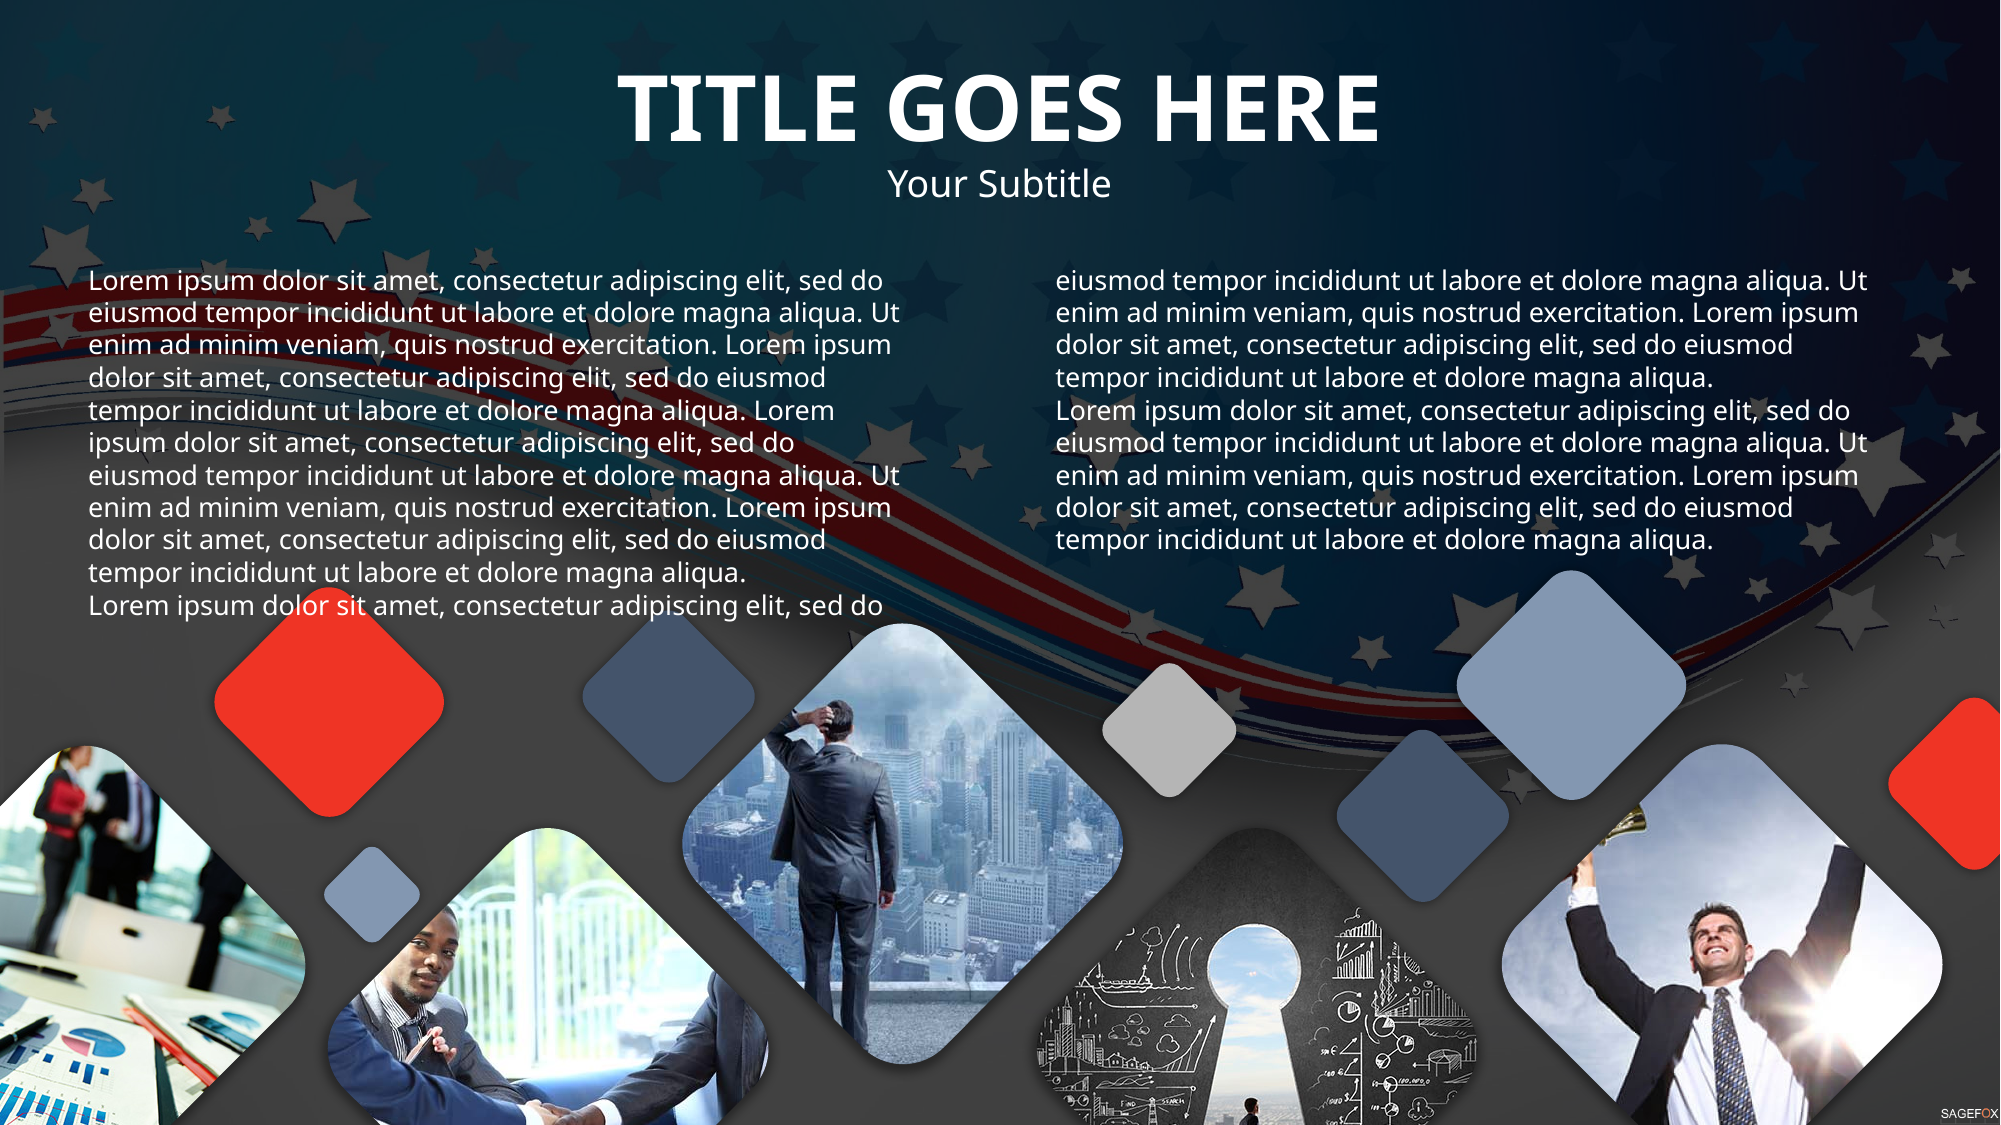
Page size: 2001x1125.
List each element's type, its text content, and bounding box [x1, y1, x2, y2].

text_box [326, 827, 770, 1125]
text_box [1887, 696, 2000, 871]
text_box [581, 643, 756, 784]
text_box [213, 643, 445, 818]
text_box [1500, 743, 1944, 1125]
text_box [1455, 643, 1688, 801]
text_box TITLE GOES HERE Your Subtitle [548, 42, 1452, 212]
text_box [1035, 827, 1479, 1125]
text_box [1335, 728, 1510, 903]
text_box [1101, 662, 1238, 799]
text_box [0, 744, 307, 1125]
picture [0, 0, 2001, 1125]
text_box Lorem ipsum dolor sit amet, consectetur adipiscing elit, sed do eiusmod tempor incididunt ut labore et dolore magna aliqua. Ut enim ad minim veniam, quis nostrud exercitation. Lorem ipsum dolor sit amet, consectetur adipiscing elit, sed do eiusmod tempor incididunt ut labore et dolore magna aliqua. Lorem ipsum dolor sit amet, consectetur adipiscing elit, sed do eiusmod tempor incididunt ut labore et dolore magna aliqua. Ut enim ad minim veniam, quis nostrud exercitation. Lorem ipsum dolor sit amet, consectetur adipiscing elit, sed do eiusmod tempor incididunt ut labore et dolore magna aliqua. Lorem ipsum dolor sit amet, consectetur adipiscing elit, sed do eiusmod tempor incididunt ut labore et dolore magna aliqua. Ut enim ad minim veniam, quis nostrud exercitation. Lorem ipsum dolor sit amet, consectetur adipiscing elit, sed do eiusmod tempor incididunt ut labore et dolore magna aliqua. Lorem ipsum dolor sit amet, consectetur adipiscing elit, sed do eiusmod tempor incididunt ut labore et dolore magna aliqua. Ut enim ad minim veniam, quis nostrud exercitation. Lorem ipsum dolor sit amet, consectetur adipiscing elit, sed do eiusmod tempor incididunt ut labore et dolore magna aliqua. [73, 255, 1888, 643]
text_box [681, 643, 1125, 1066]
text_box [323, 845, 421, 944]
